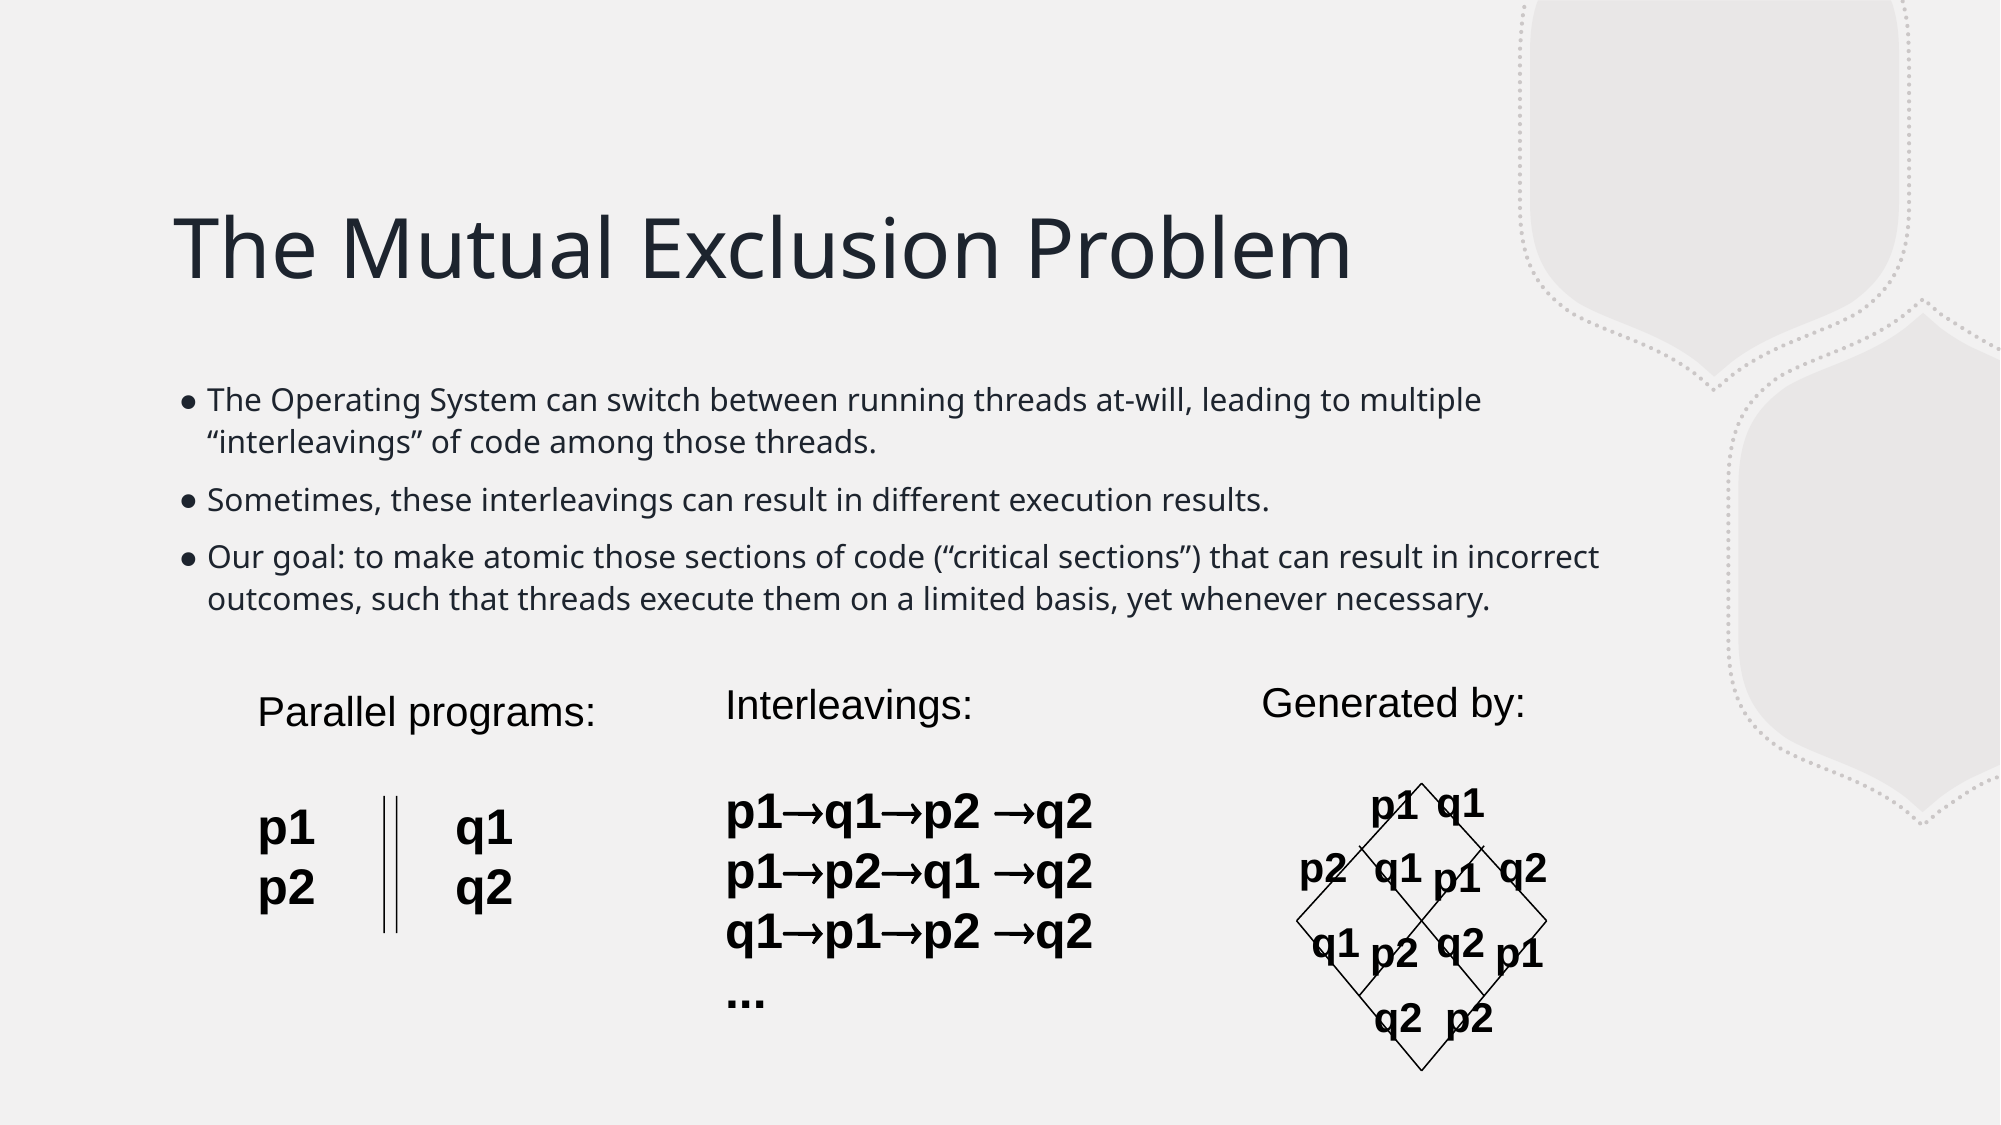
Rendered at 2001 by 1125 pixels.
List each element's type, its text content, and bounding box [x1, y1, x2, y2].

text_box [242, 668, 1564, 1071]
title The Mutual Exclusion Problem [158, 157, 1648, 332]
list The Operating System can switch between running threads at-will, leading to multiple “interleavings” of code among those threads. Sometimes, these interleavings can result in different execution results. Our goal: to make atomic those sections of code (“critical sections”) that can result in incorrect outcomes, such that threads execute them on a limited basis, yet whenever necessary. [158, 368, 1648, 657]
